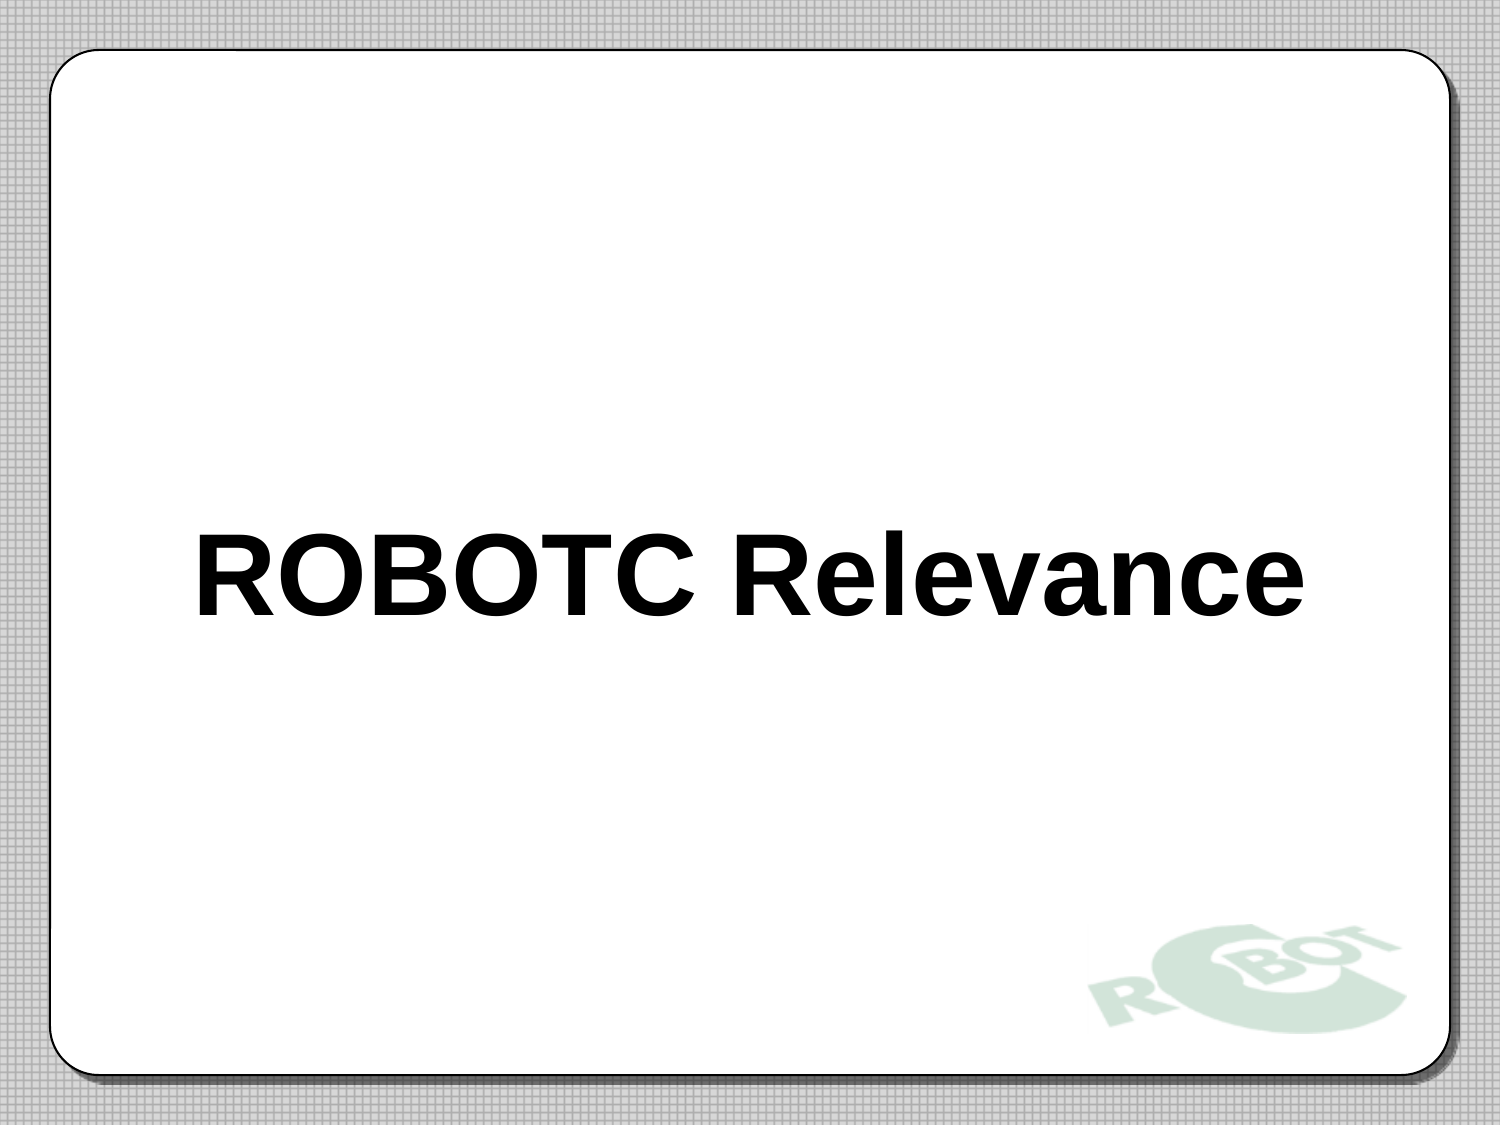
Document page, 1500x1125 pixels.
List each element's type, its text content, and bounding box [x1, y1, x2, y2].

title ROBOTC Relevance [112, 350, 1388, 788]
picture [0, 0, 1500, 1125]
